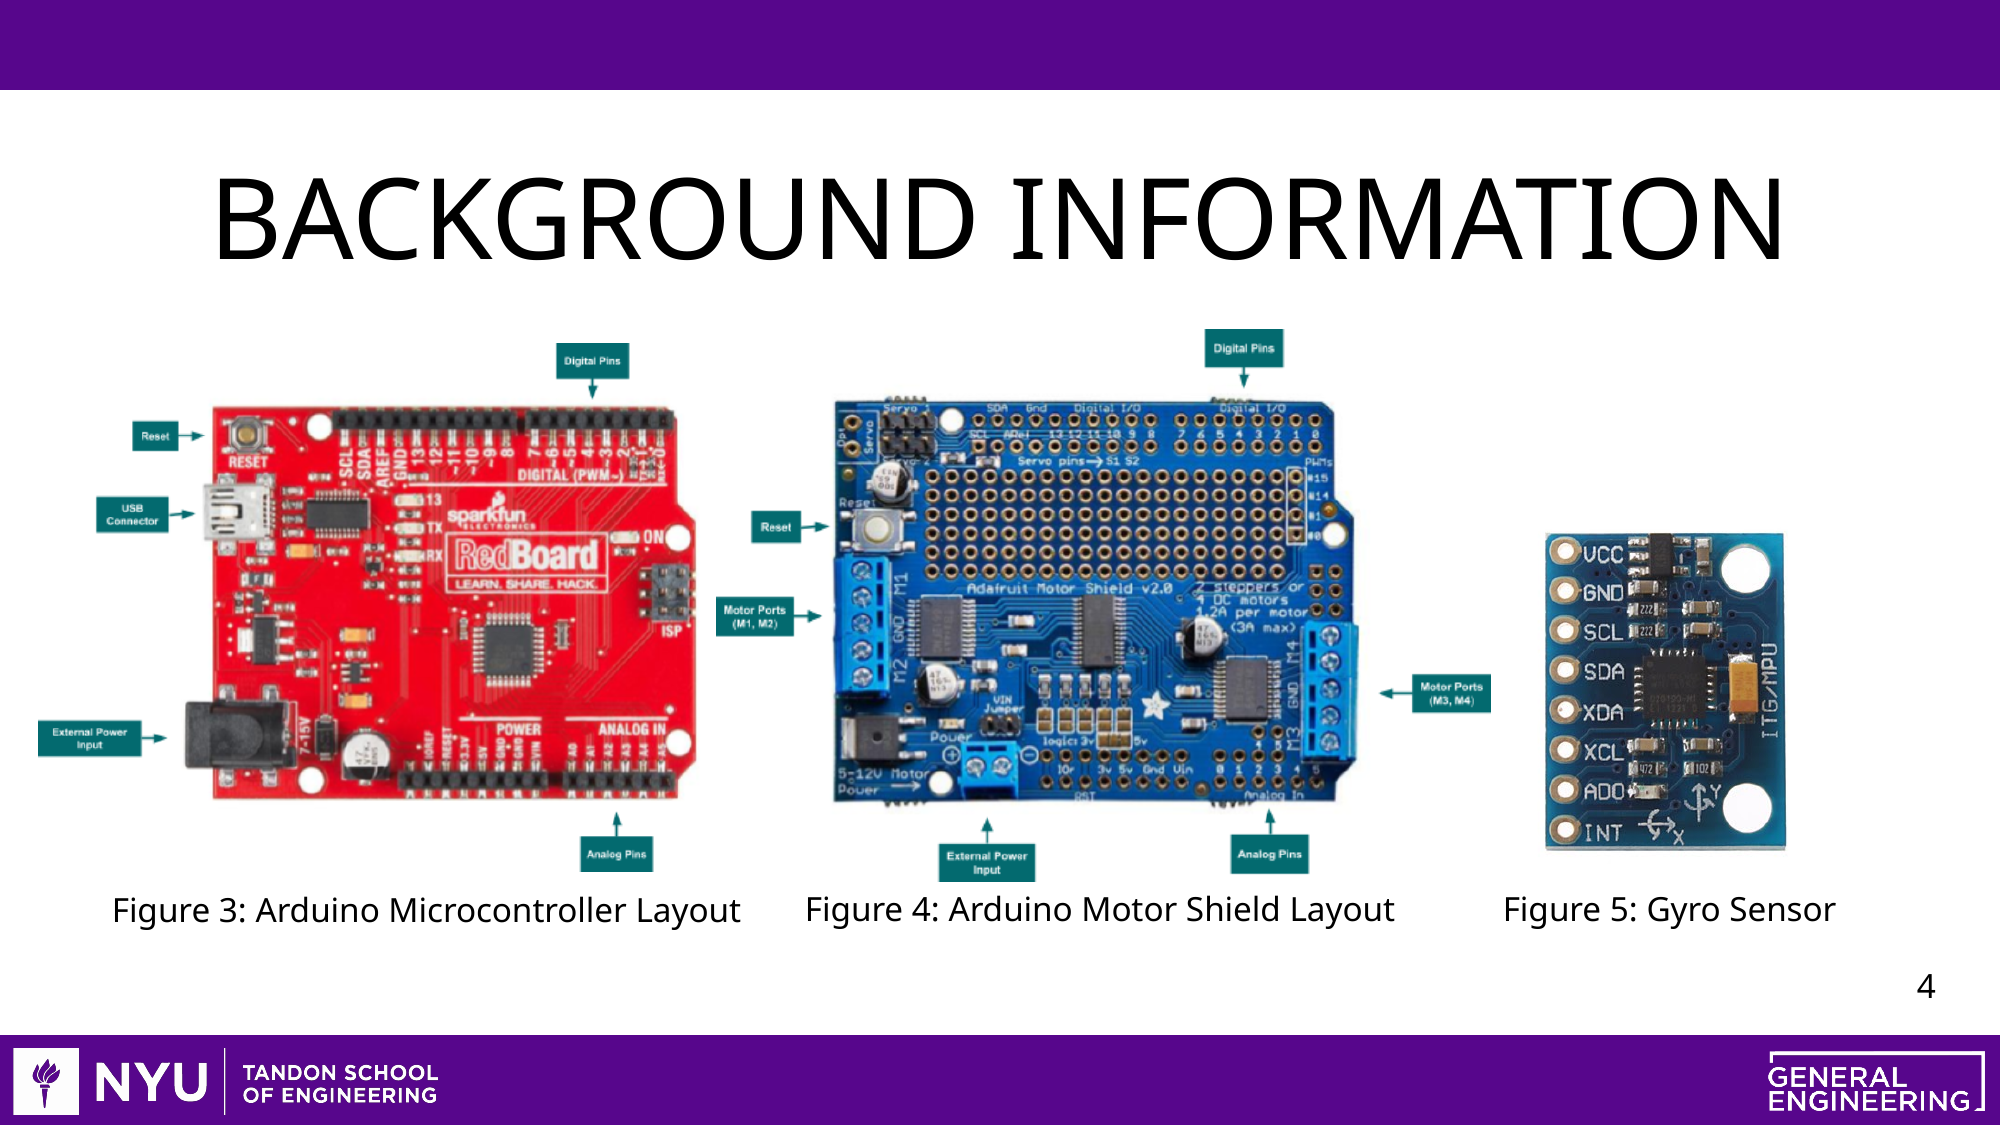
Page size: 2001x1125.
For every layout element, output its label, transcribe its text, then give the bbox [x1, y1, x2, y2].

title BACKGROUND INFORMATION [92, 132, 1908, 292]
text_box 4 [1802, 958, 1951, 1014]
text_box Figure 4: Arduino Motor Shield Layout [708, 894, 1277, 936]
text_box [0, 1035, 2000, 1125]
text_box [0, 0, 2000, 90]
picture [34, 322, 1848, 886]
text_box Figure 5: Gyro Sensor [1277, 881, 2000, 936]
picture [13, 1048, 439, 1115]
text_box Figure 3: Arduino Microcontroller Layout [34, 882, 820, 938]
picture [1768, 1051, 1985, 1111]
